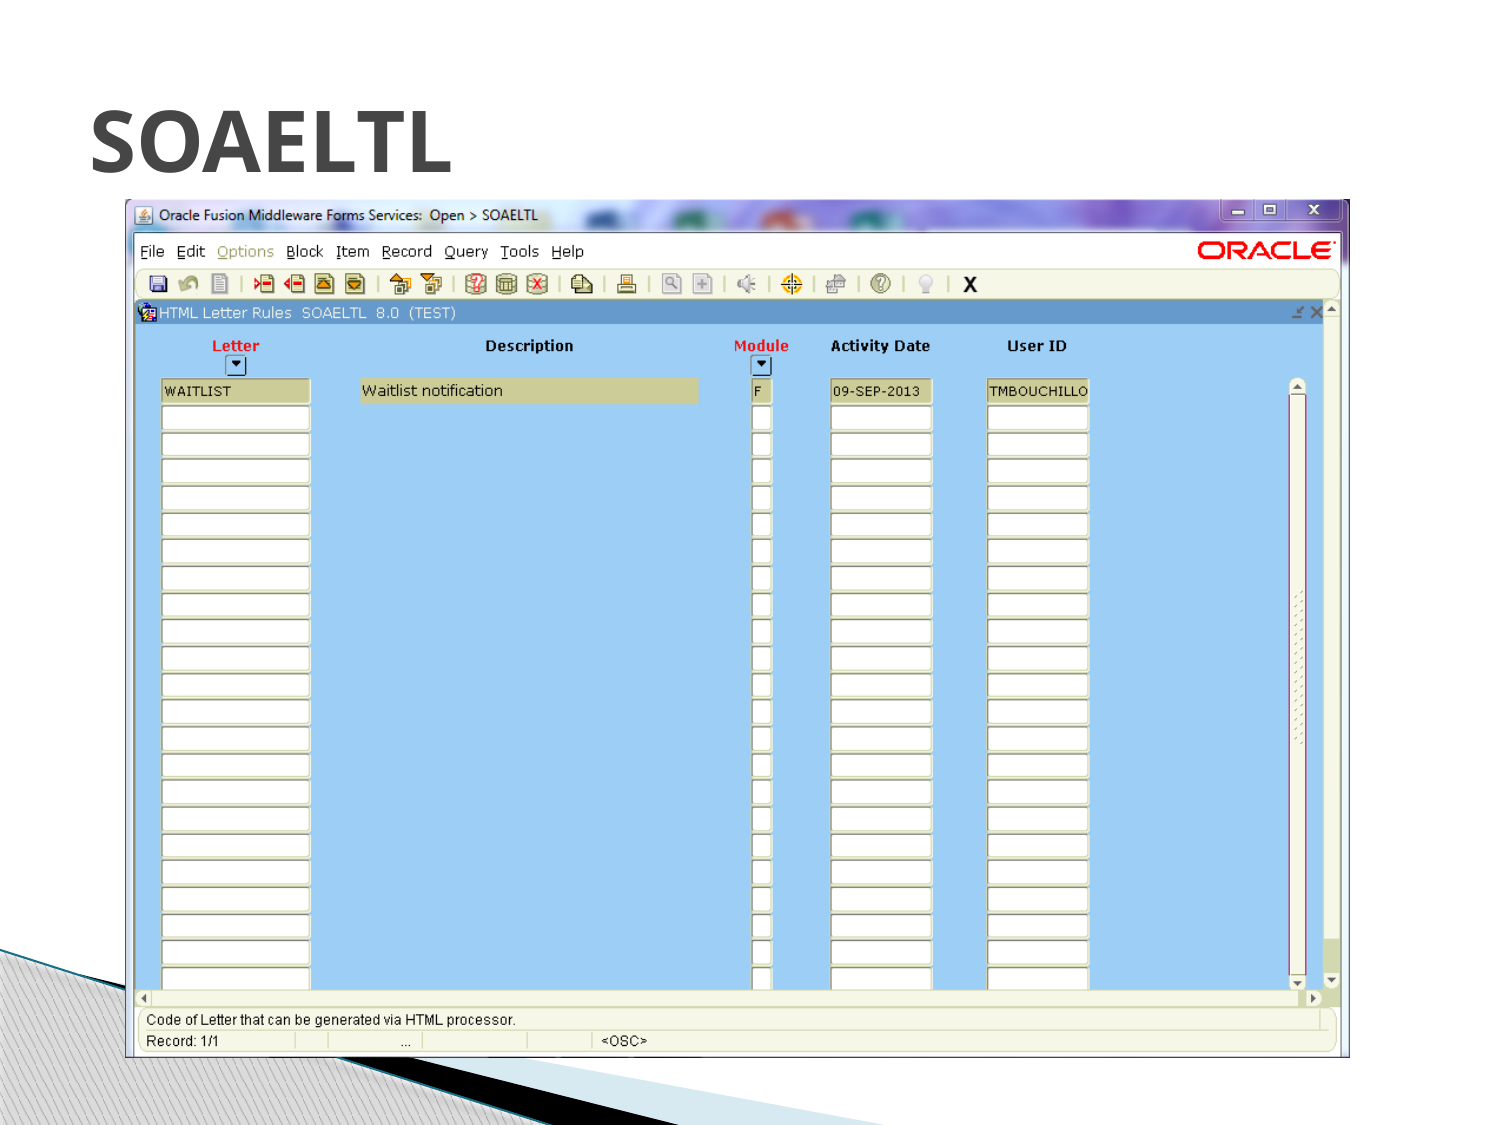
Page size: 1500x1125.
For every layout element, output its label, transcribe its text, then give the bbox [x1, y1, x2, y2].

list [124, 199, 1351, 1058]
title SOAELTL [75, 45, 1425, 233]
